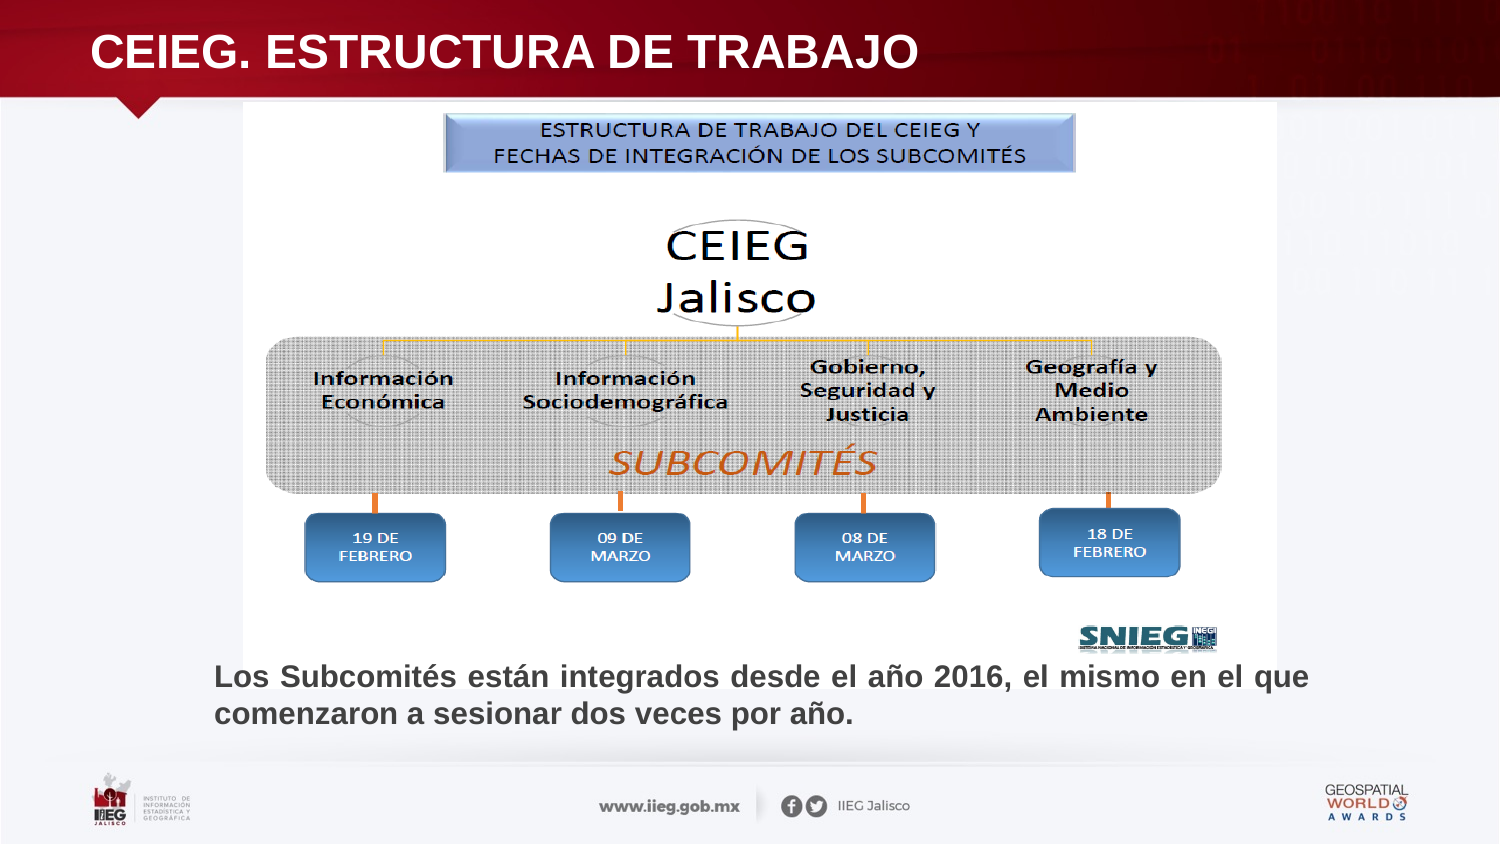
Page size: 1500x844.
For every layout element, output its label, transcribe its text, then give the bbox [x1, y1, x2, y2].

title CEIEG. ESTRUCTURA DE TRABAJO [75, 0, 1425, 99]
text_box Los Subcomités están integrados desde el año 2016, el mismo en el que comenzaron a sesionar dos veces por año. [214, 655, 1312, 745]
picture [0, 0, 1500, 844]
